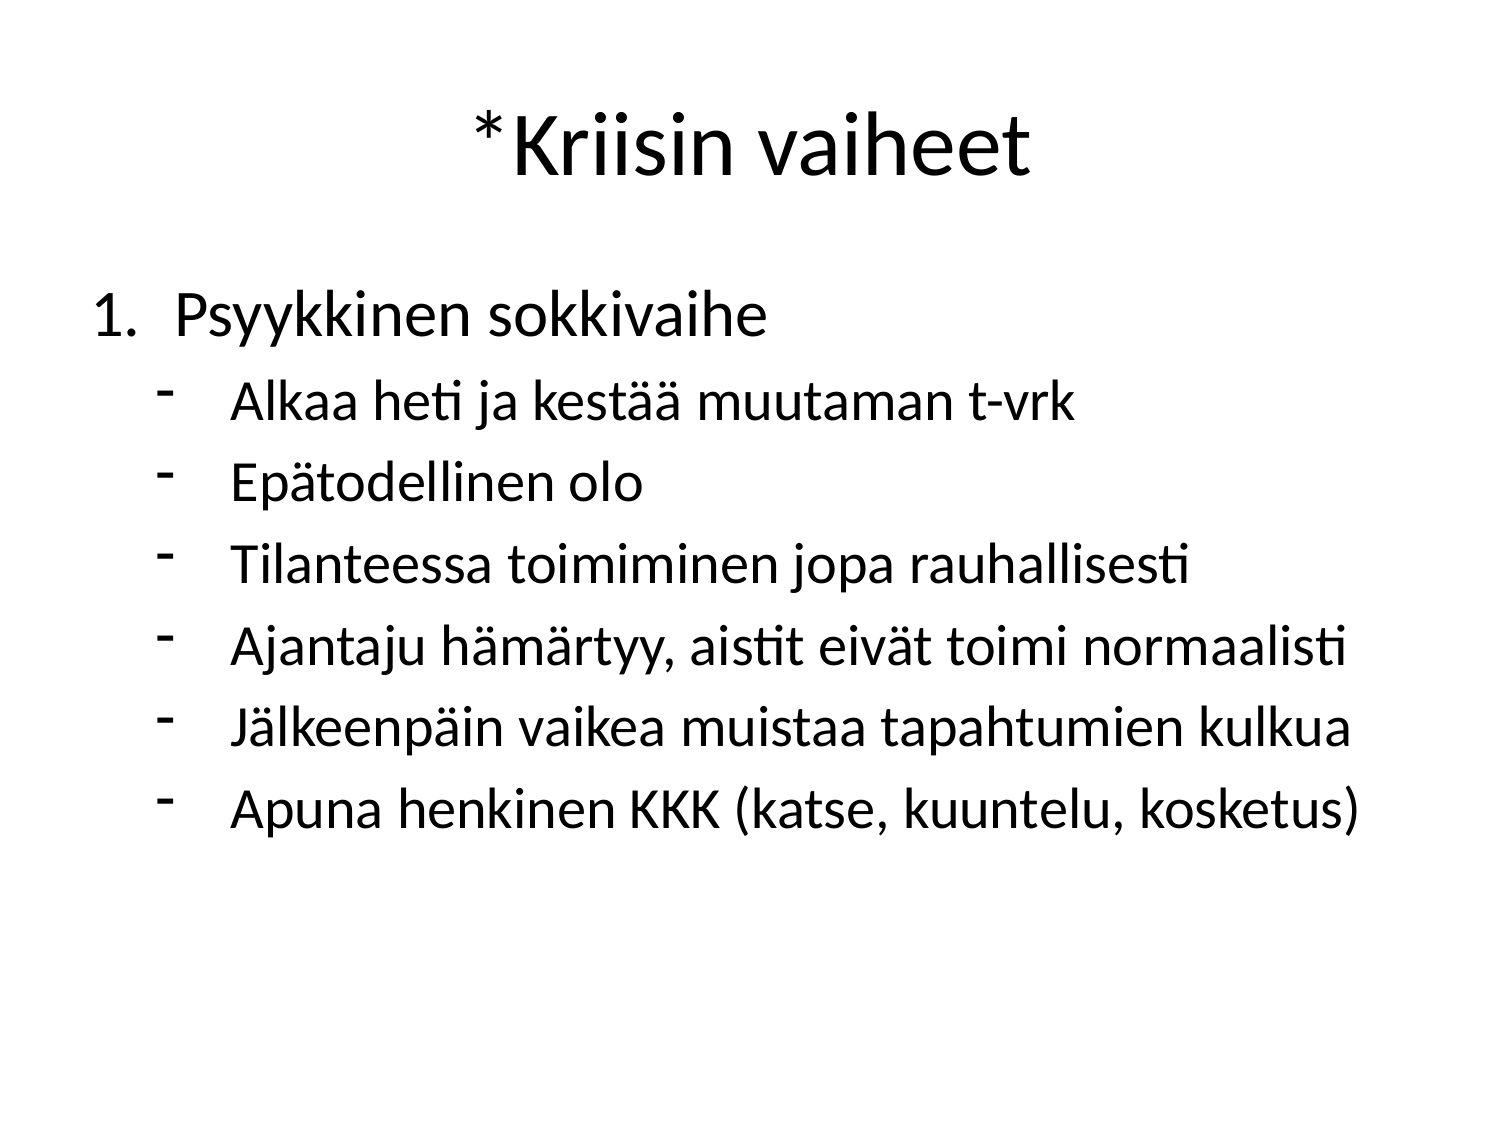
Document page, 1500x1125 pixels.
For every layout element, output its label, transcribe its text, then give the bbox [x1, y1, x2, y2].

list Psyykkinen sokkivaihe Alkaa heti ja kestää muutaman t-vrk Epätodellinen olo Tilanteessa toimiminen jopa rauhallisesti Ajantaju hämärtyy, aistit eivät toimi normaalisti Jälkeenpäin vaikea muistaa tapahtumien kulkua Apuna henkinen KKK (katse, kuuntelu, kosketus) [75, 262, 1425, 1005]
title *Kriisin vaiheet [75, 45, 1425, 233]
